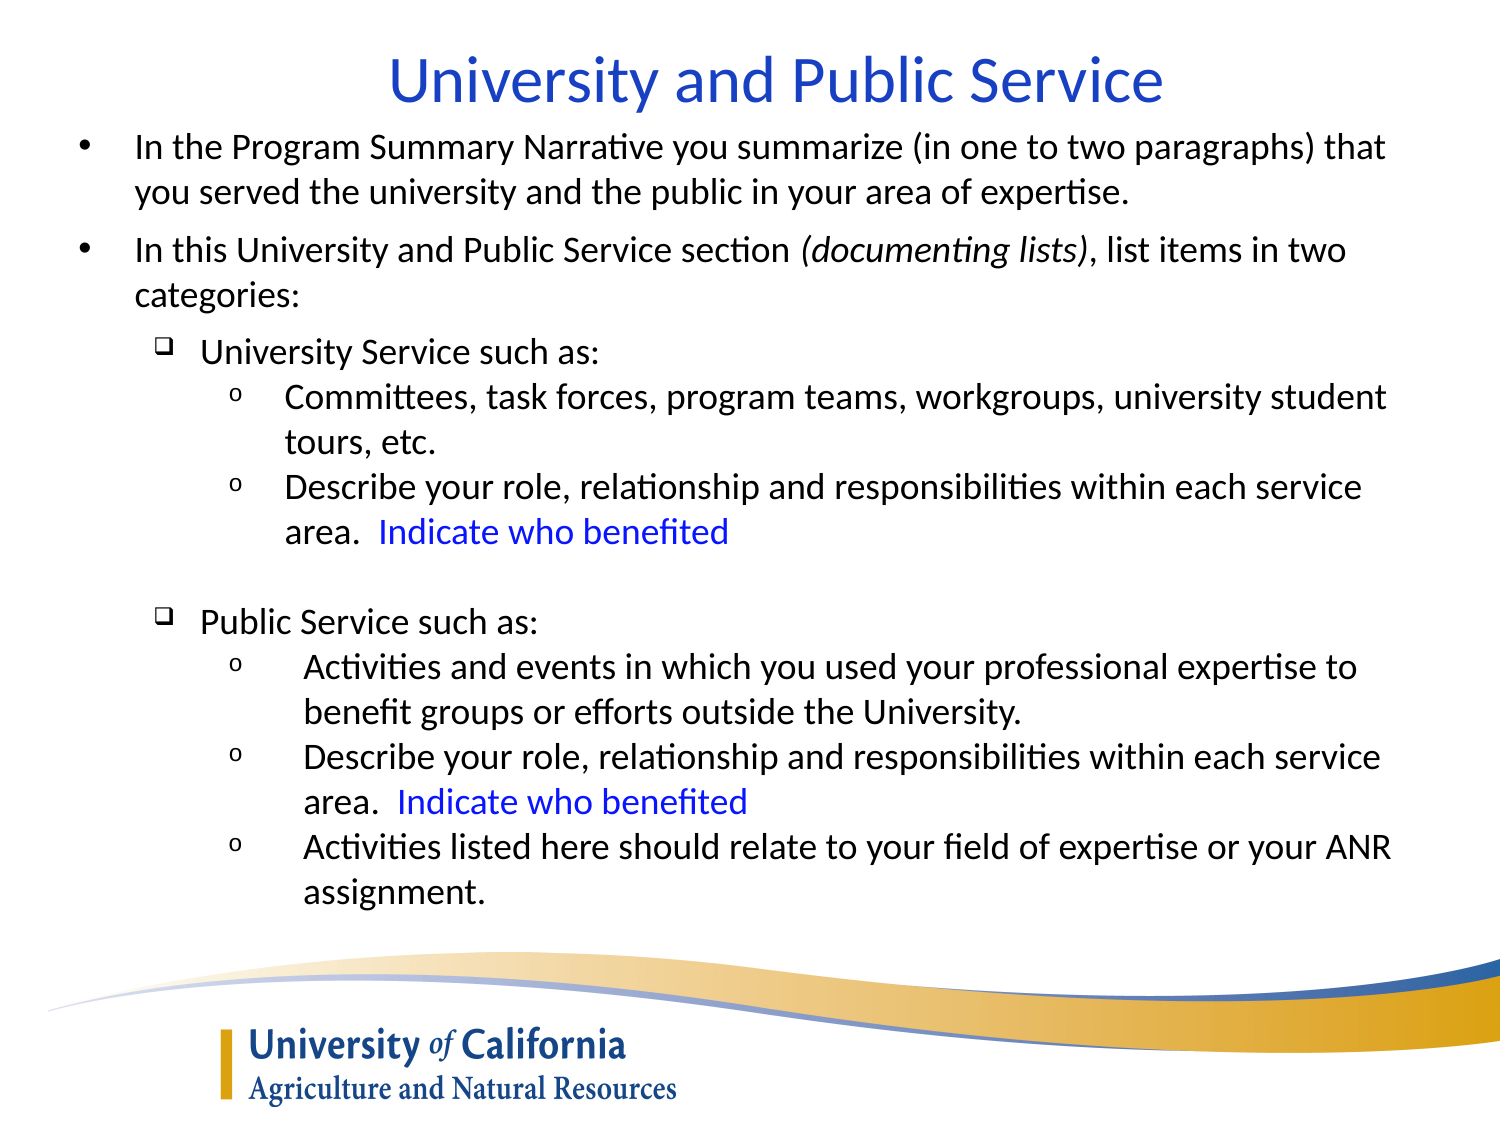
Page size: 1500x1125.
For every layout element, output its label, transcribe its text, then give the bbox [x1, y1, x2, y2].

text_box In the Program Summary Narrative you summarize (in one to two paragraphs) that you served the university and the public in your area of expertise. In this University and Public Service section (documenting lists), list items in two categories: University Service such as: Committees, task forces, program teams, workgroups, university student tours, etc. Describe your role, relationship and responsibilities within each service area. Indicate who benefited Public Service such as: Activities and events in which you used your professional expertise to benefit groups or efforts outside the University. Describe your role, relationship and responsibilities within each service area. Indicate who benefited Activities listed here should relate to your field of expertise or your ANR assignment. [63, 114, 1412, 943]
picture [48, 952, 1500, 1107]
text_box University and Public Service [152, 29, 1350, 105]
